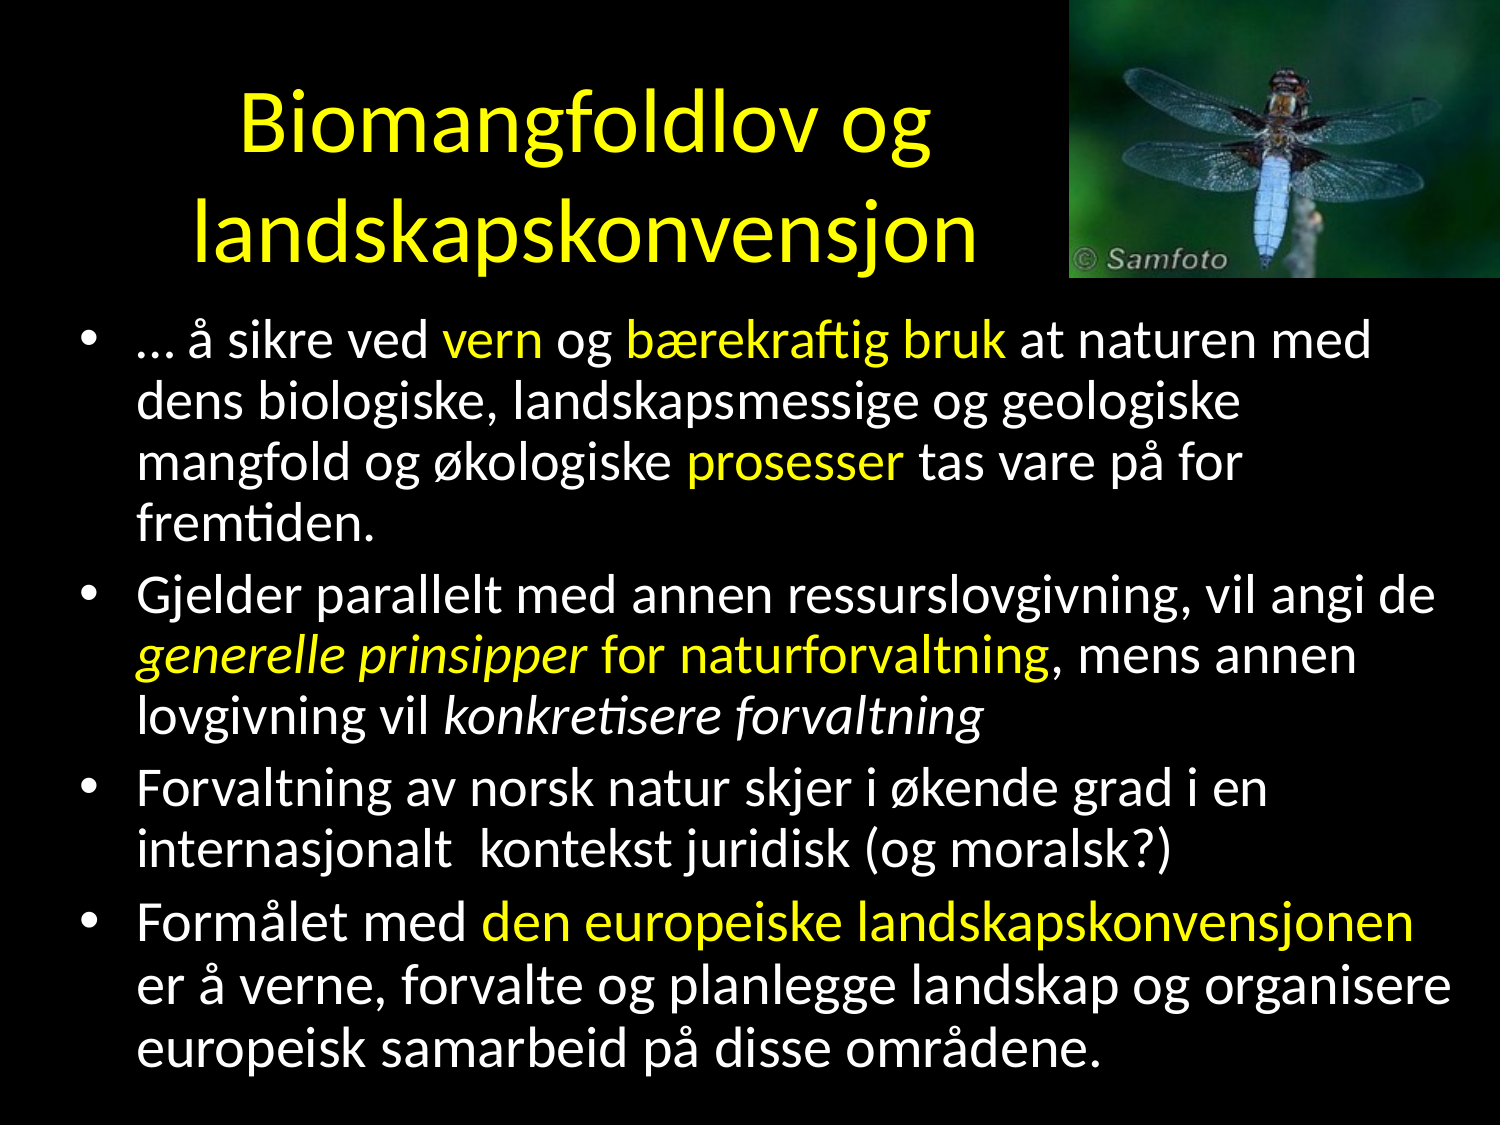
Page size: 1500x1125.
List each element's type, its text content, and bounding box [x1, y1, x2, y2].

list … å sikre ved vern og bærekraftig bruk at naturen med dens biologiske, landskapsmessige og geologiske mangfold og økologiske prosesser tas vare på for fremtiden. Gjelder parallelt med annen ressurslovgivning, vil angi de generelle prinsipper for naturforvaltning, mens annen lovgivning vil konkretisere forvaltning Forvaltning av norsk natur skjer i økende grad i en internasjonalt kontekst juridisk (og moralsk?) Formålet med den europeiske landskapskonvensjonen er å verne, forvalte og planlegge landskap og organisere europeisk samarbeid på disse områdene. [64, 302, 1471, 1046]
picture [1068, 0, 1500, 279]
title Biomangfoldlov og landskapskonvensjon [87, 77, 1063, 266]
